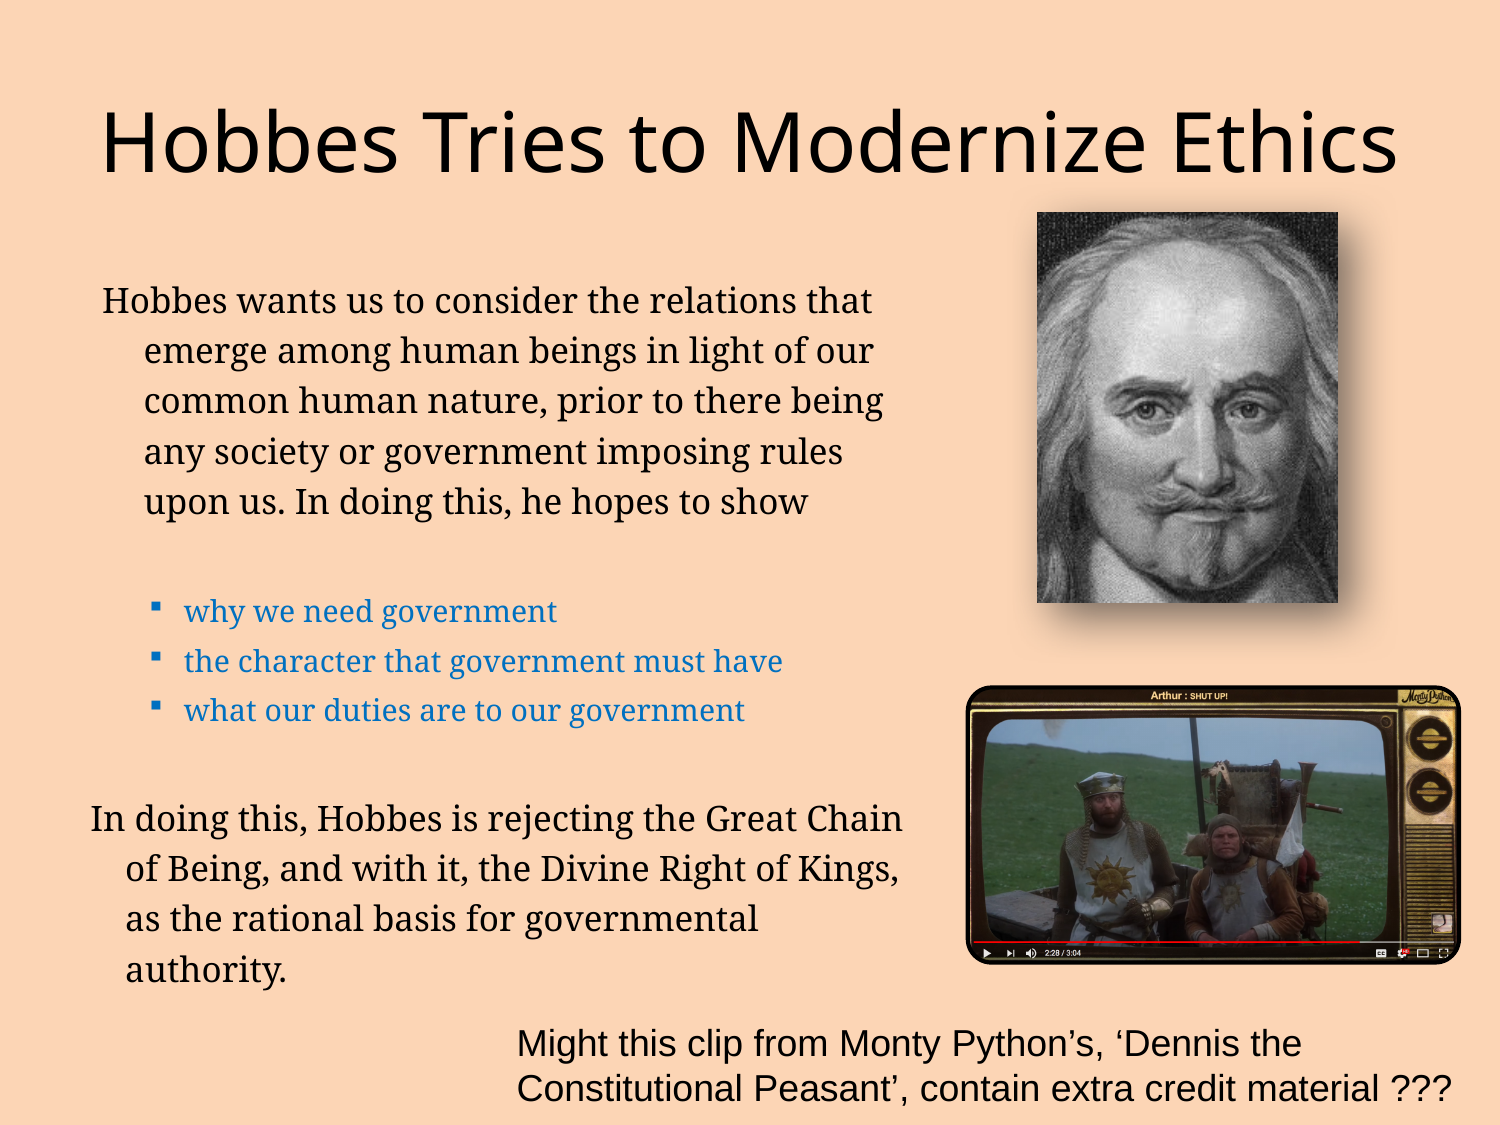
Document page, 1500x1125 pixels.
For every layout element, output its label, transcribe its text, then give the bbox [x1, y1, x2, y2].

picture [967, 687, 1460, 963]
list Hobbes wants us to consider the relations that emerge among human beings in light of our common human nature, prior to there being any society or government imposing rules upon us. In doing this, he hopes to show why we need government the character that government must have what our duties are to our government In doing this, Hobbes is rejecting the Great Chain of Being, and with it, the Divine Right of Kings, as the rational basis for governmental authority. [75, 262, 925, 1012]
title Hobbes Tries to Modernize Ethics [75, 45, 1425, 233]
picture [1037, 212, 1338, 603]
text_box Might this clip from Monty Python’s, ‘Dennis the Constitutional Peasant’, contain extra credit material ??? [501, 1011, 1500, 1117]
